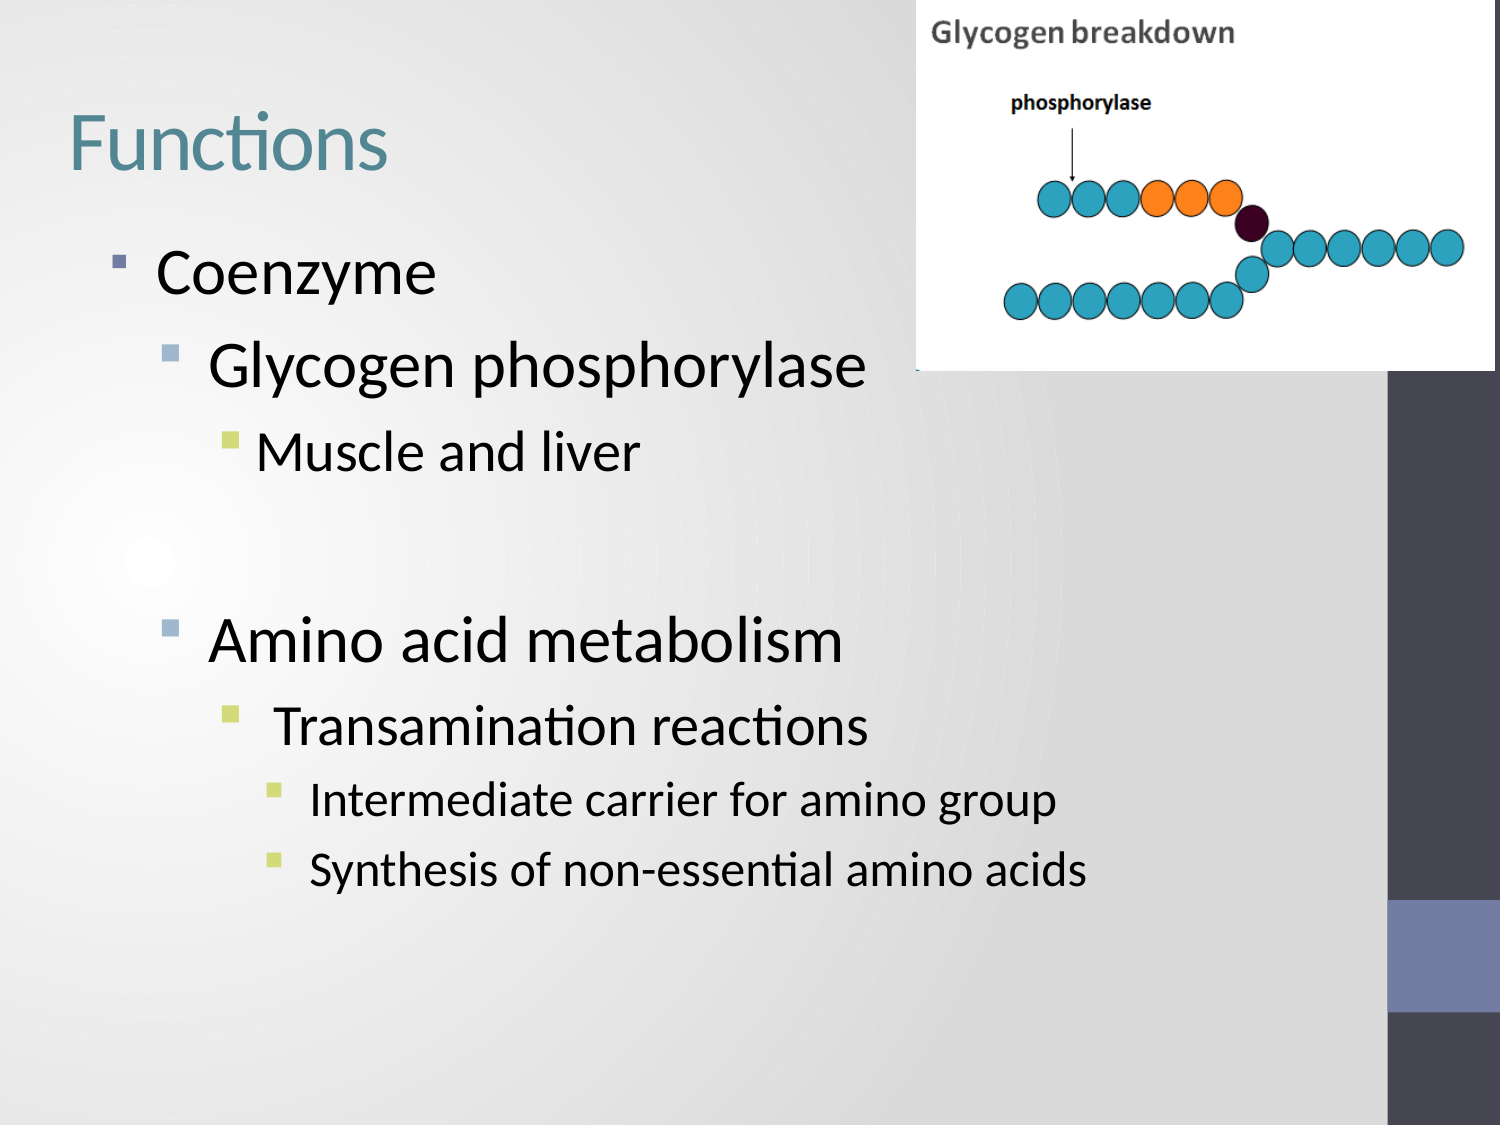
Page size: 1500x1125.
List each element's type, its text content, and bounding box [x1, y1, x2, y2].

title Functions [53, 42, 912, 231]
picture [915, 0, 1496, 372]
list Coenzyme Glycogen phosphorylase Muscle and liver Amino acid metabolism Transamination reactions Intermediate carrier for amino group Synthesis of non-essential amino acids [75, 220, 1263, 1095]
